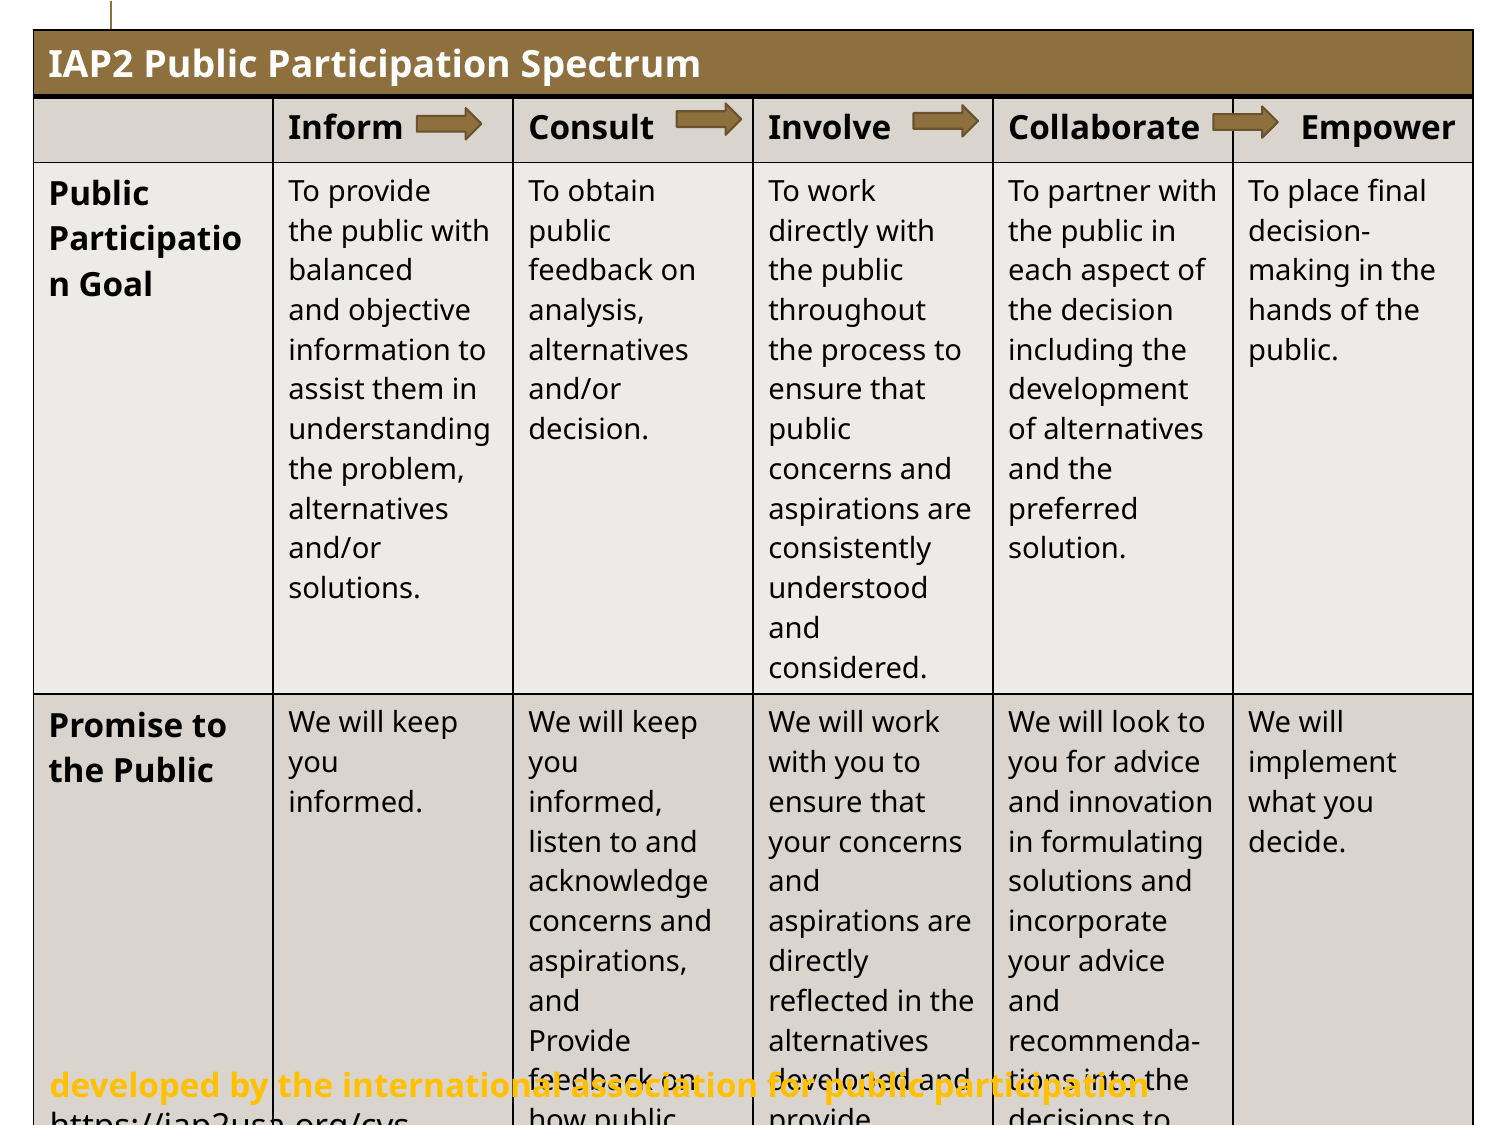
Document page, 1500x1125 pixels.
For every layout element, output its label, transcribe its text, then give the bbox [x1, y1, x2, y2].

table_cell To partner with the public in each aspect of the decision including the development of alternatives and the preferred solution. [994, 163, 1232, 693]
picture [142, 995, 709, 1056]
table_cell We will keep you informed. [274, 695, 512, 995]
table_cell We will keep you informed, listen to and acknowledge concerns and aspirations, and Provide feedback on how public input influenced the decision. [514, 695, 752, 1056]
table_cell We will look to you for advice and innovation in formulating solutions and incorporate your advice and recommenda-tions into the decisions to the maximum extent possible. [994, 695, 1232, 1056]
table_cell We will work with you to ensure that your concerns and aspirations are directly reflected in the alternatives developed and provide feedback on how public input influenced the decision. [754, 695, 992, 1056]
table_cell Promise to the Public [34, 695, 272, 1056]
table_cell To place final decision-making in the hands of the public. [1234, 163, 1472, 693]
text_box [415, 107, 483, 141]
table_cell Public Participation Goal [34, 163, 272, 693]
table_cell Involve [754, 99, 992, 162]
table_cell Consult [514, 99, 752, 162]
text_box [912, 104, 979, 138]
table_cell To provide the public with balanced and objective information to assist them in understanding the problem, alternatives and/or solutions. [274, 163, 512, 693]
table_cell Inform [274, 99, 512, 162]
table_cell Collaborate [994, 99, 1232, 162]
table_cell To work directly with the public throughout the process to ensure that public concerns and aspirations are consistently understood and considered. [754, 163, 992, 693]
table_cell [34, 99, 272, 162]
table_cell To obtain public feedback on analysis, alternatives and/or decision. [514, 163, 752, 693]
text_box [1212, 105, 1279, 139]
table_header IAP2 Public Participation Spectrum [34, 31, 1472, 94]
text_box developed by the international association for public participation https://iap2usa.org/cvs [34, 1056, 1475, 1125]
text_box [675, 102, 743, 136]
table_cell Empower [1234, 99, 1472, 162]
table_cell We will implement what you decide. [1234, 695, 1472, 1056]
